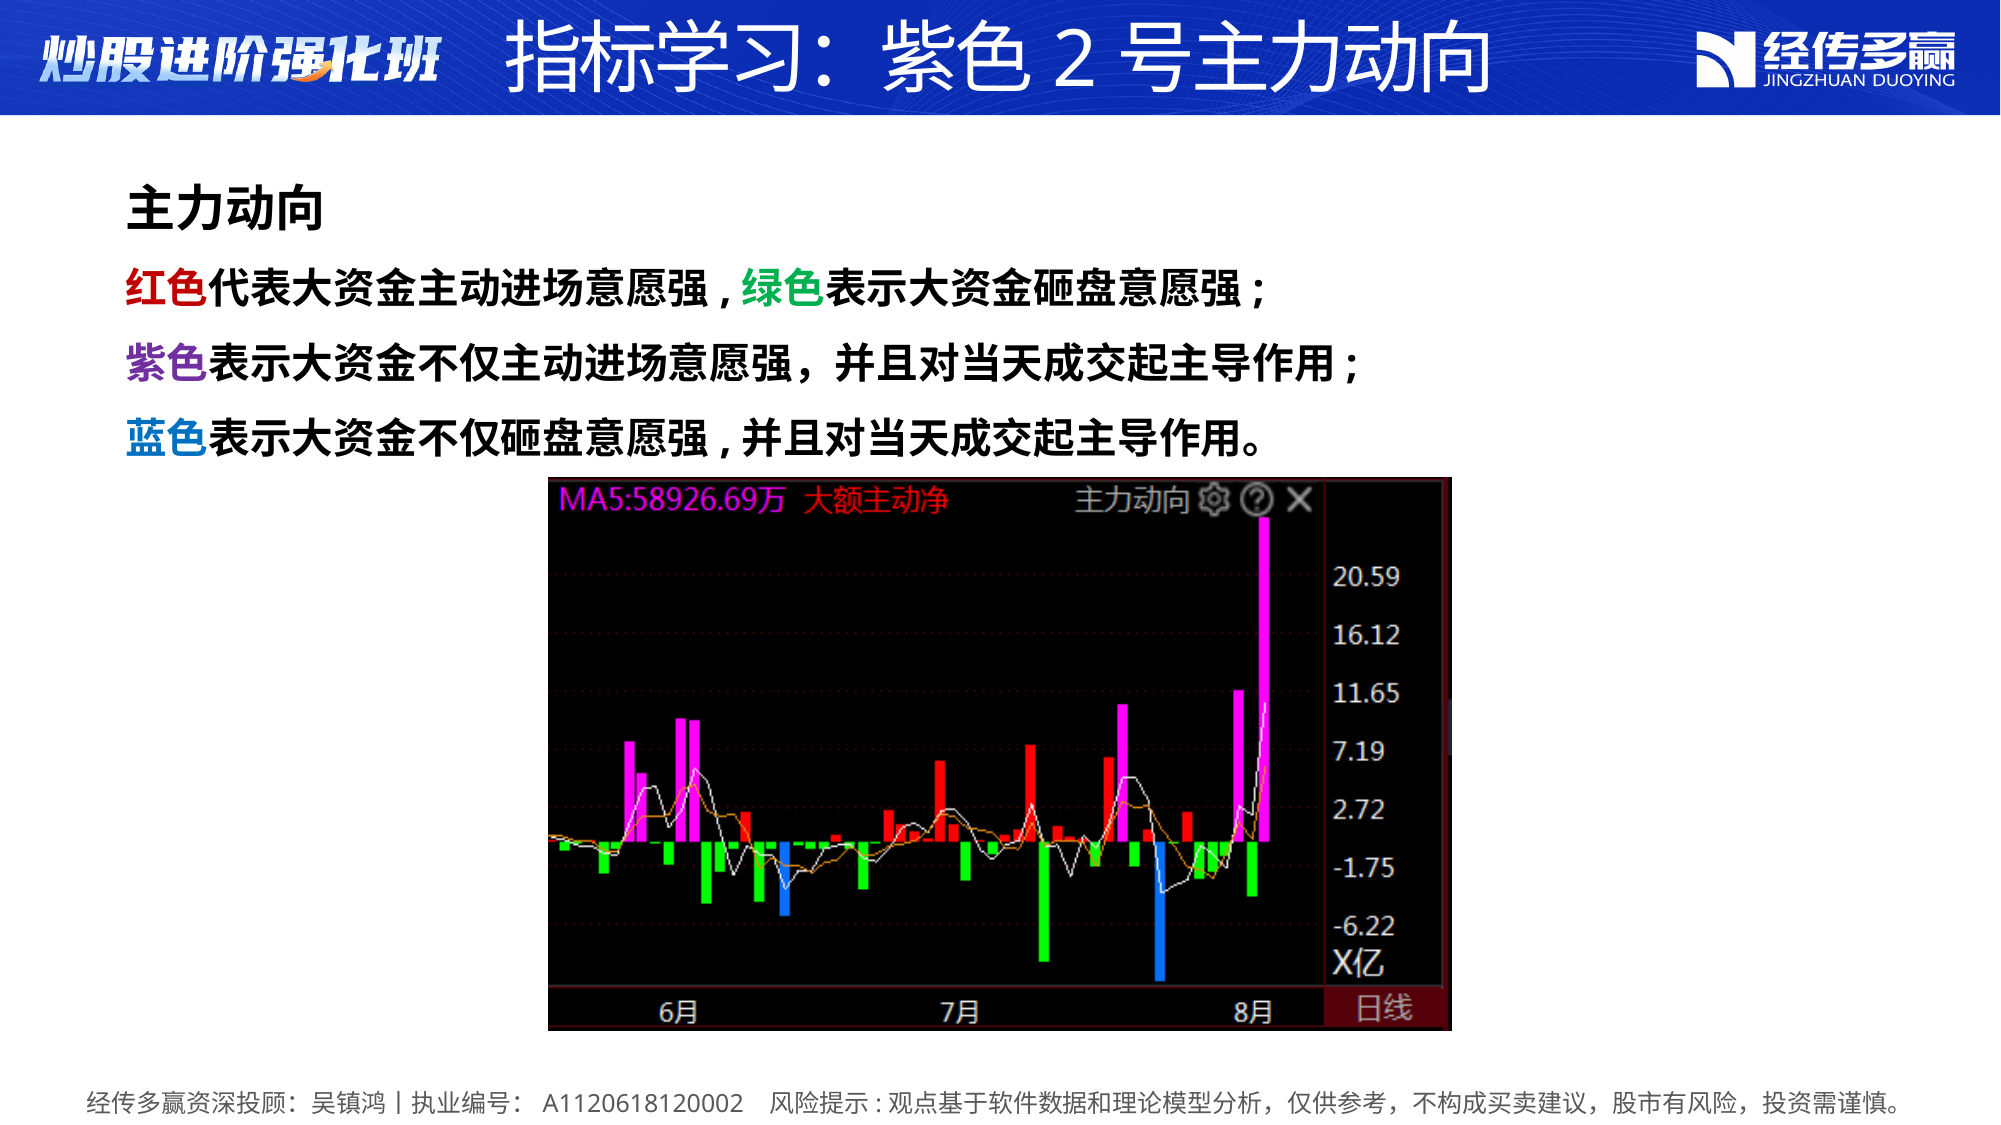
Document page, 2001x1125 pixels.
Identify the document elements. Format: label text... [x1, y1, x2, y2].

picture [0, 0, 2001, 1125]
text_box 主力动向 红色代表大资金主动进场意愿强,绿色表示大资金砸盘意愿强; 紫色表示大资金不仅主动进场意愿强，并且对当天成交起主导作用; 蓝色表示大资金不仅砸盘意愿强,并且对当天成交起主导作用。 [110, 139, 1724, 469]
text_box 指标学习：紫色2号主力动向 [0, 0, 2000, 110]
